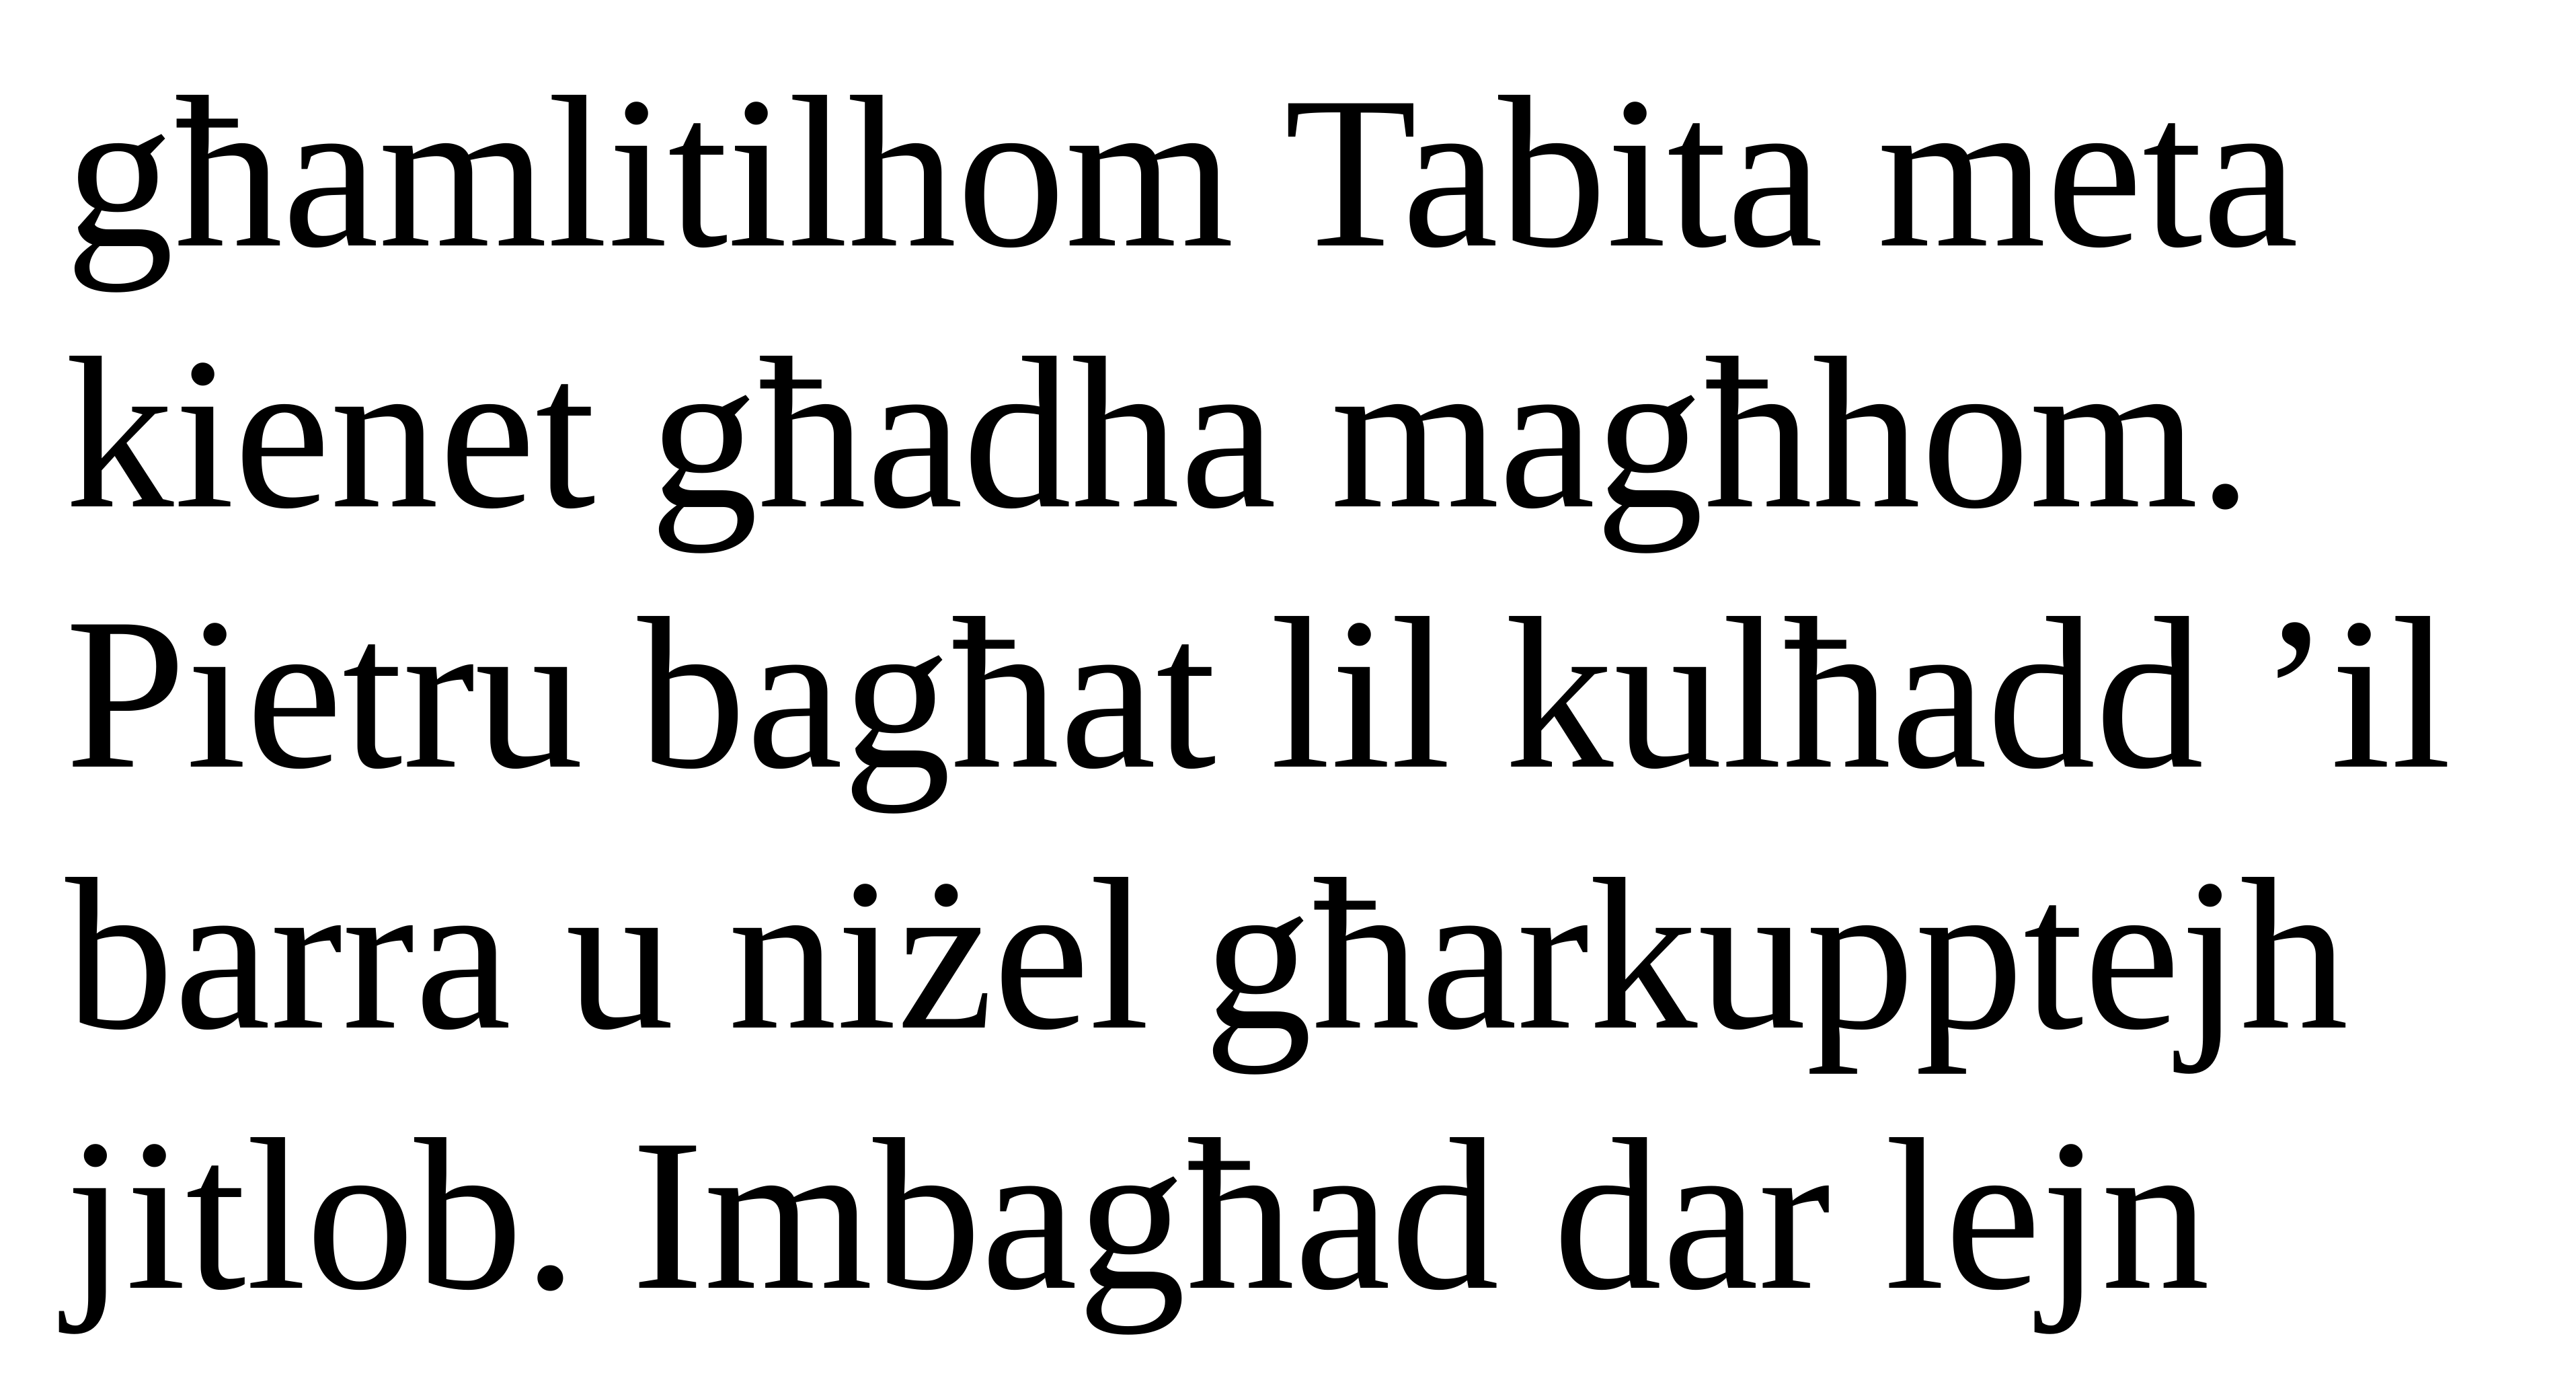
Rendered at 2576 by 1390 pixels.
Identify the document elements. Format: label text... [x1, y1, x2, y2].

text_box għamlitilhom Tabita meta kienet għadha magħhom. Pietru bagħat lil kulħadd ’il barra u niżel għarkupptejh jitlob. Imbagħad dar lejn [42, 17, 2541, 1343]
